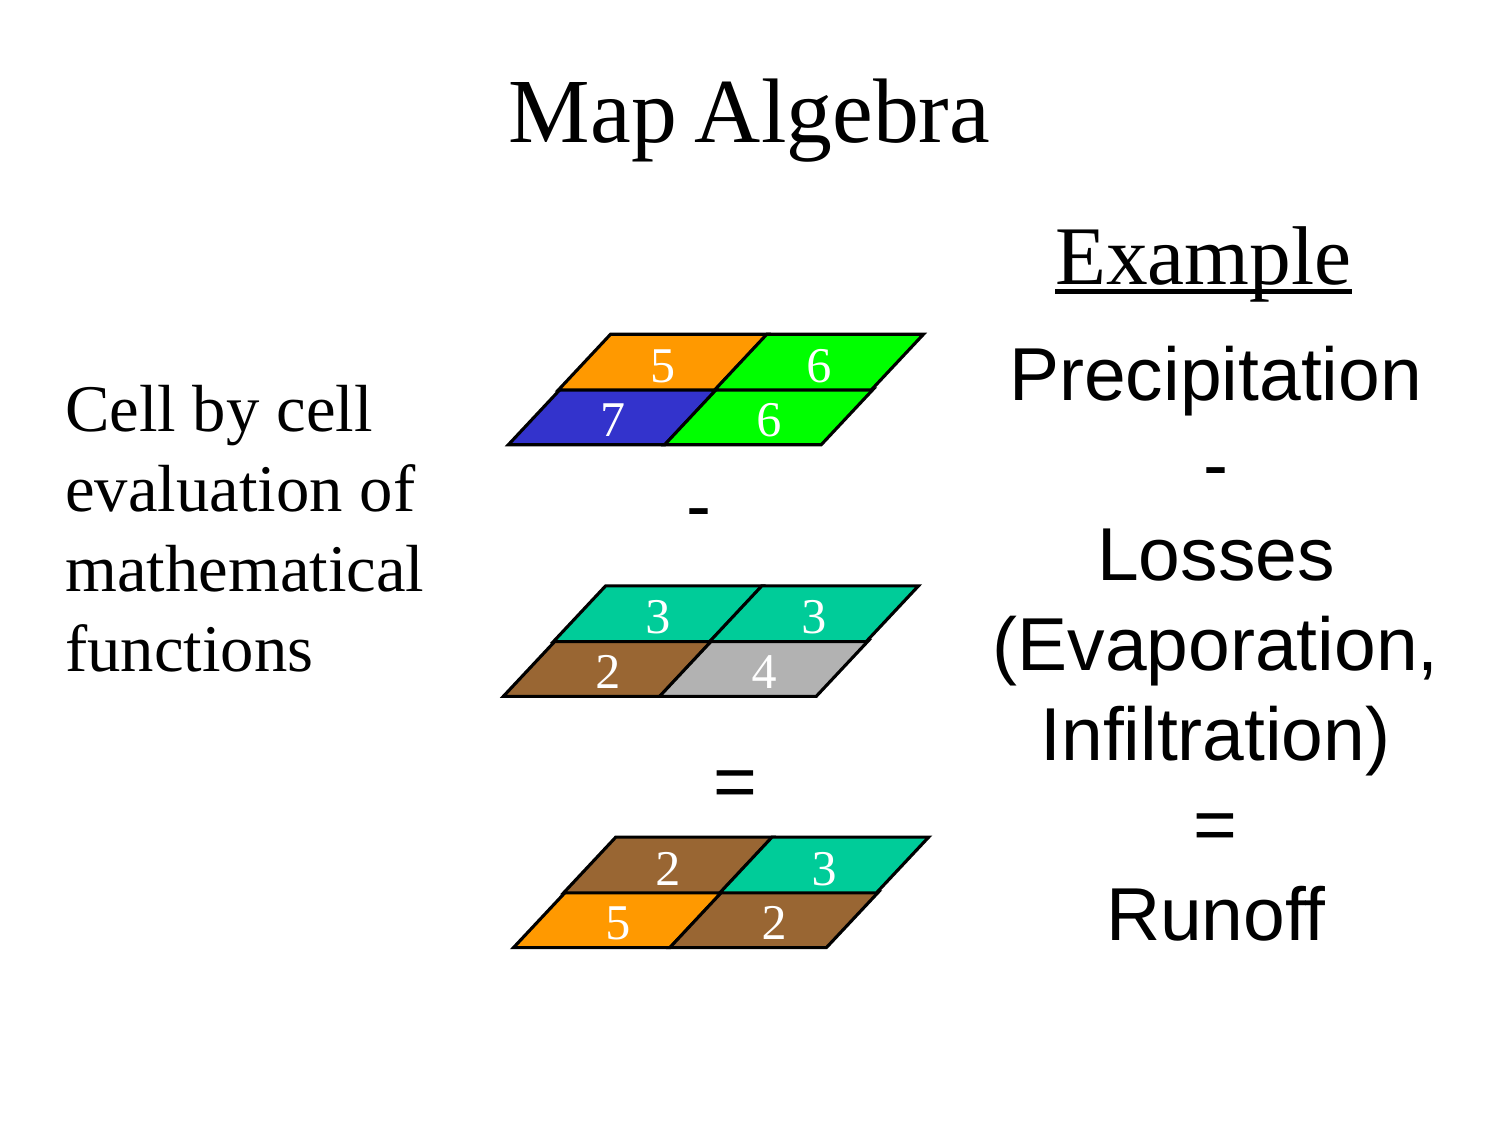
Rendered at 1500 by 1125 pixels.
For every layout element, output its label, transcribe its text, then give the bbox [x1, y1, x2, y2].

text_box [503, 334, 929, 948]
text_box Example [1033, 182, 1374, 321]
text_box Precipitation - Losses (Evaporation, Infiltration) = Runoff [977, 318, 1455, 963]
text_box Cell by cell evaluation of mathematical functions [50, 357, 498, 693]
title Map Algebra [389, 36, 1111, 175]
